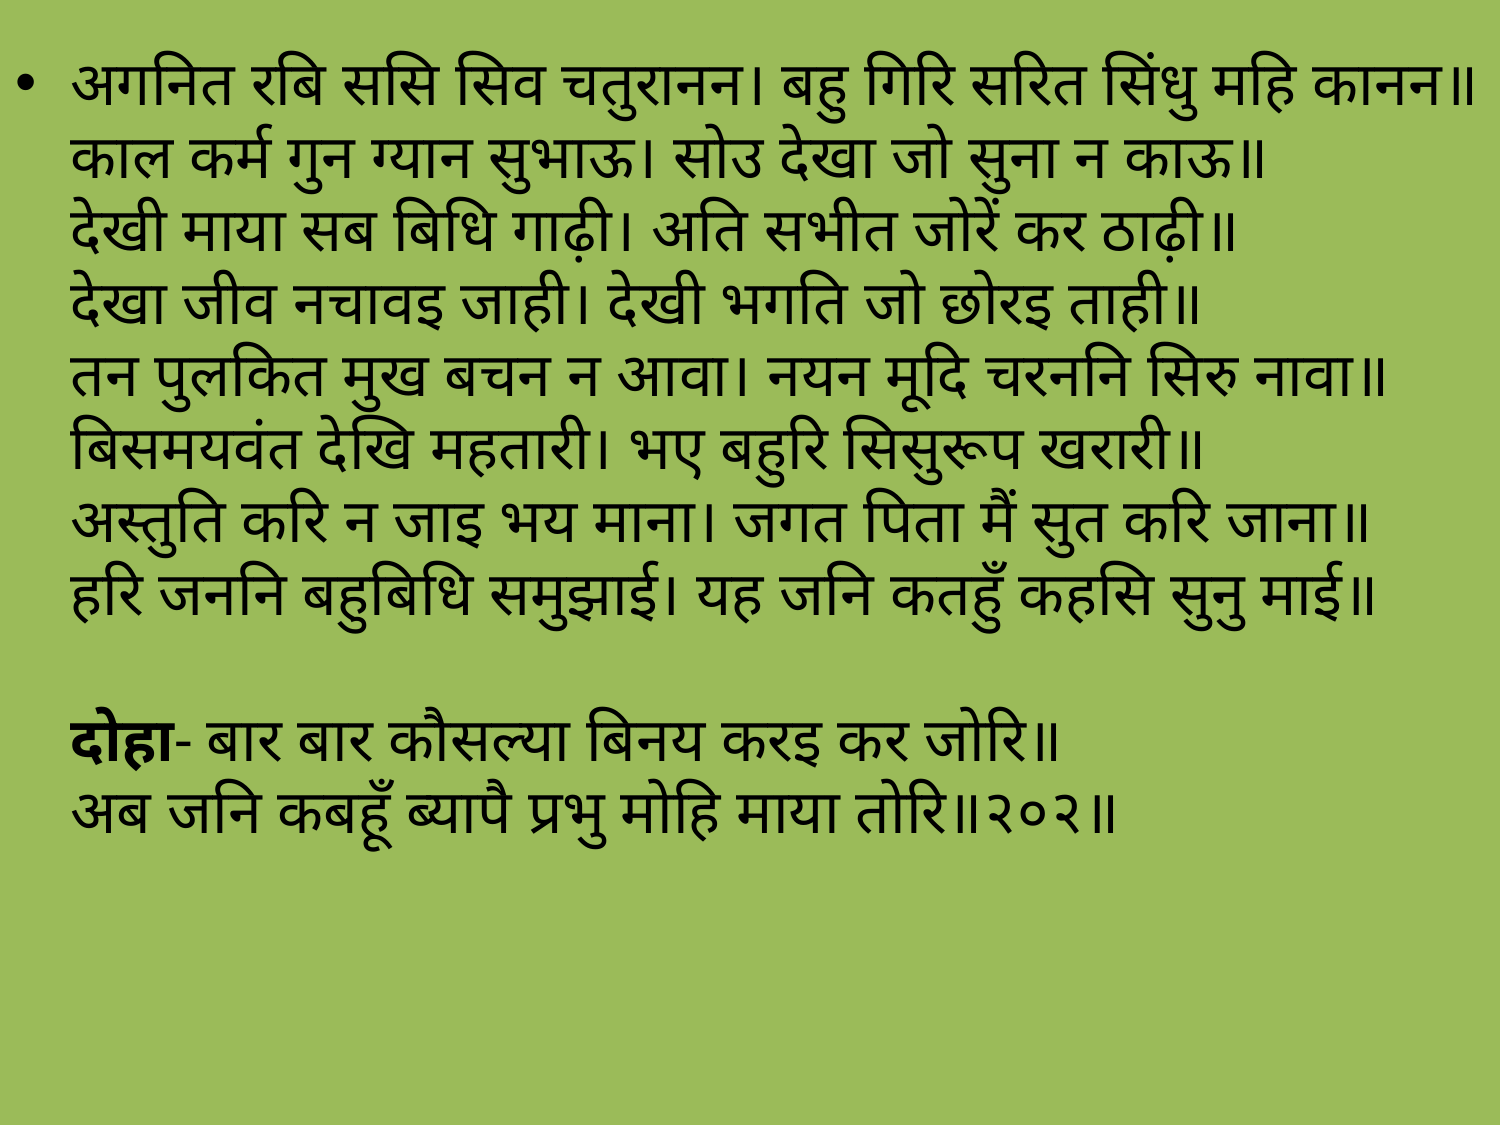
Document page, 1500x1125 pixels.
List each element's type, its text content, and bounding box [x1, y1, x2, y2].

list अगनित रबि ससि सिव चतुरानन। बहु गिरि सरित सिंधु महि कानन॥ काल कर्म गुन ग्यान सुभाऊ। सोउ देखा जो सुना न काऊ॥ देखी माया सब बिधि गाढ़ी। अति सभीत जोरें कर ठाढ़ी॥ देखा जीव नचावइ जाही। देखी भगति जो छोरइ ताही॥ तन पुलकित मुख बचन न आवा। नयन मूदि चरननि सिरु नावा॥ बिसमयवंत देखि महतारी। भए बहुरि सिसुरूप खरारी॥ अस्तुति करि न जाइ भय माना। जगत पिता मैं सुत करि जाना॥ हरि जननि बहुबिधि समुझाई। यह जनि कतहुँ कहसि सुनु माई॥ दोहा- बार बार कौसल्या बिनय करइ कर जोरि॥ अब जनि कबहूँ ब्यापै प्रभु मोहि माया तोरि॥२०२॥ [0, 37, 1500, 1125]
